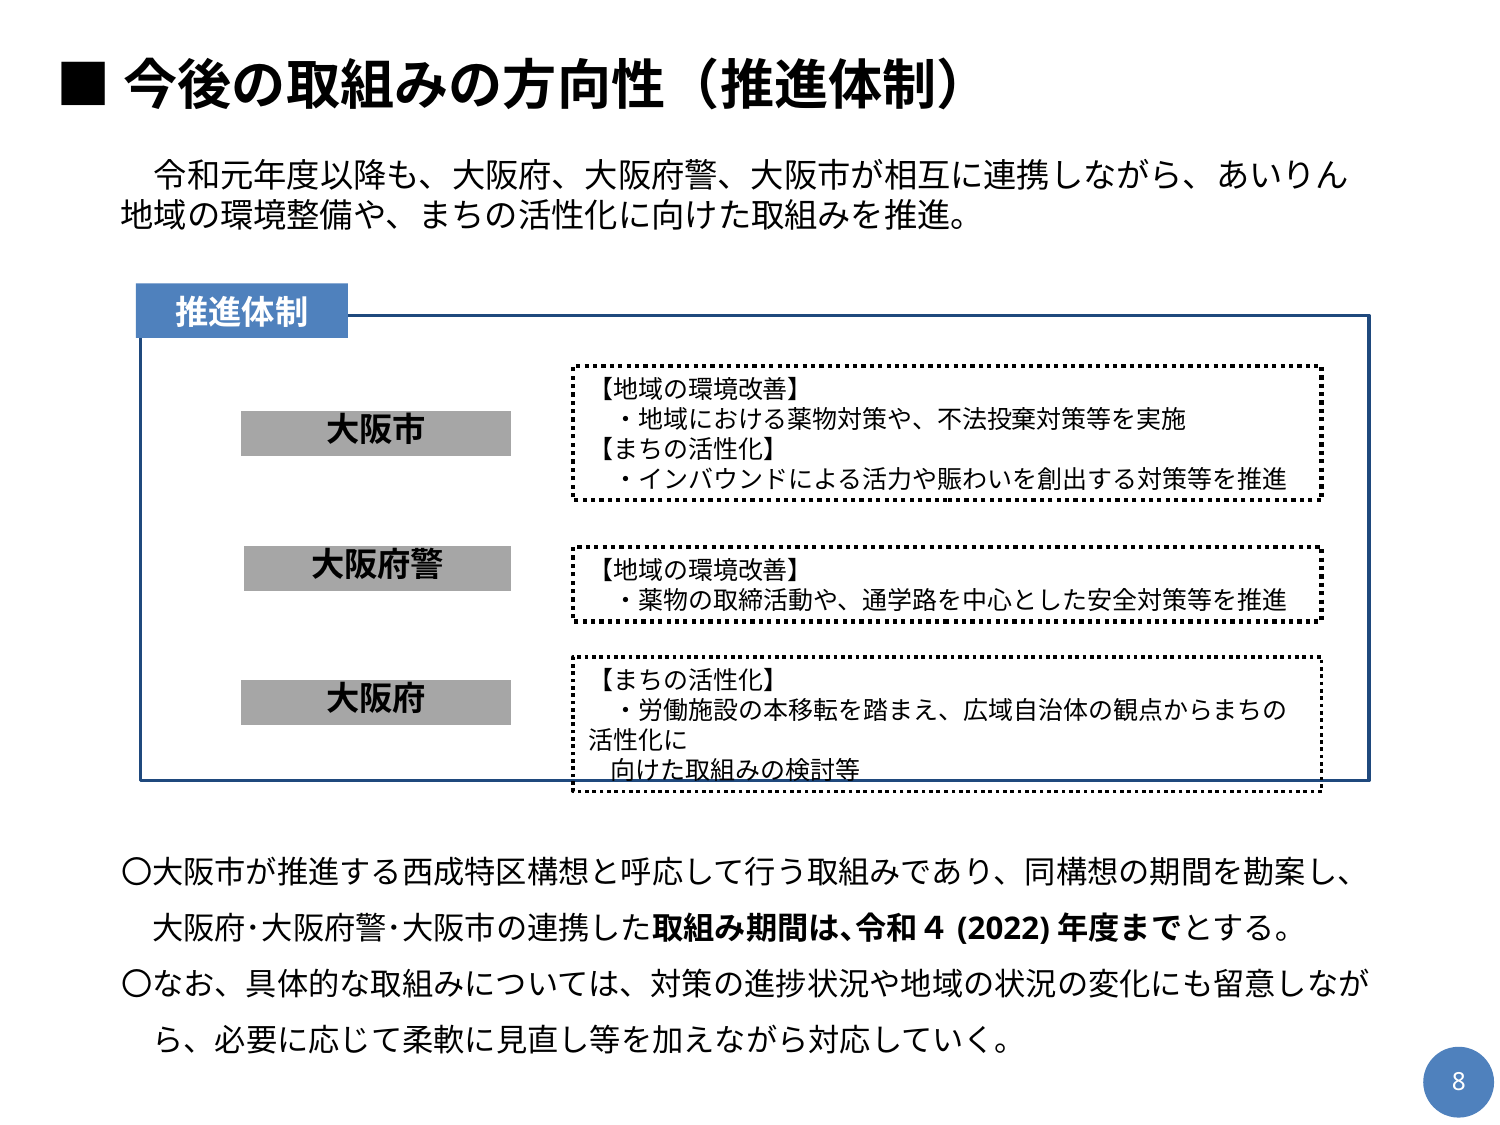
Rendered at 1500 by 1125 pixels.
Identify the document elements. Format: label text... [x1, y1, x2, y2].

text_box 推進体制 [134, 281, 350, 340]
text_box 【地域の環境改善】 ・薬物の取締活動や、通学路を中心とした安全対策等を推進 [573, 546, 1322, 622]
text_box 令和元年度以降も、大阪府、大阪府警、大阪市が相互に連携しながら、あいりん 地域の環境整備や、まちの活性化に向けた取組みを推進。 [105, 147, 1404, 242]
text_box [140, 315, 1369, 781]
text_box 【まちの活性化】 ・労働施設の本移転を踏まえ、広域自治体の観点からまちの活性化に 向けた取組みの検討等 [573, 656, 1322, 792]
text_box 【地域の環境改善】 ・地域における薬物対策や、不法投棄対策等を実施 【まちの活性化】 ・インバウンドによる活力や賑わいを創出する対策等を推進 [573, 365, 1322, 501]
text_box 〇大阪市が推進する西成特区構想と呼応して行う取組みであり、同構想の期間を勘案し、 大阪府･大阪府警･大阪市の連携した取組み期間は､令和４(2022)年度までとする｡ 〇なお、具体的な取組みについては、対策の進捗状況や地域の状況の変化にも留意しなが ら、必要に応じて柔軟に見直し等を加えながら対応していく。 [75, 825, 1423, 1066]
text_box 大阪府 [241, 680, 511, 725]
text_box 7 [1423, 1046, 1495, 1118]
text_box 大阪市 [241, 411, 511, 456]
text_box 大阪府警 [244, 546, 511, 591]
text_box ■今後の取組みの方向性（推進体制） [41, 42, 1306, 123]
